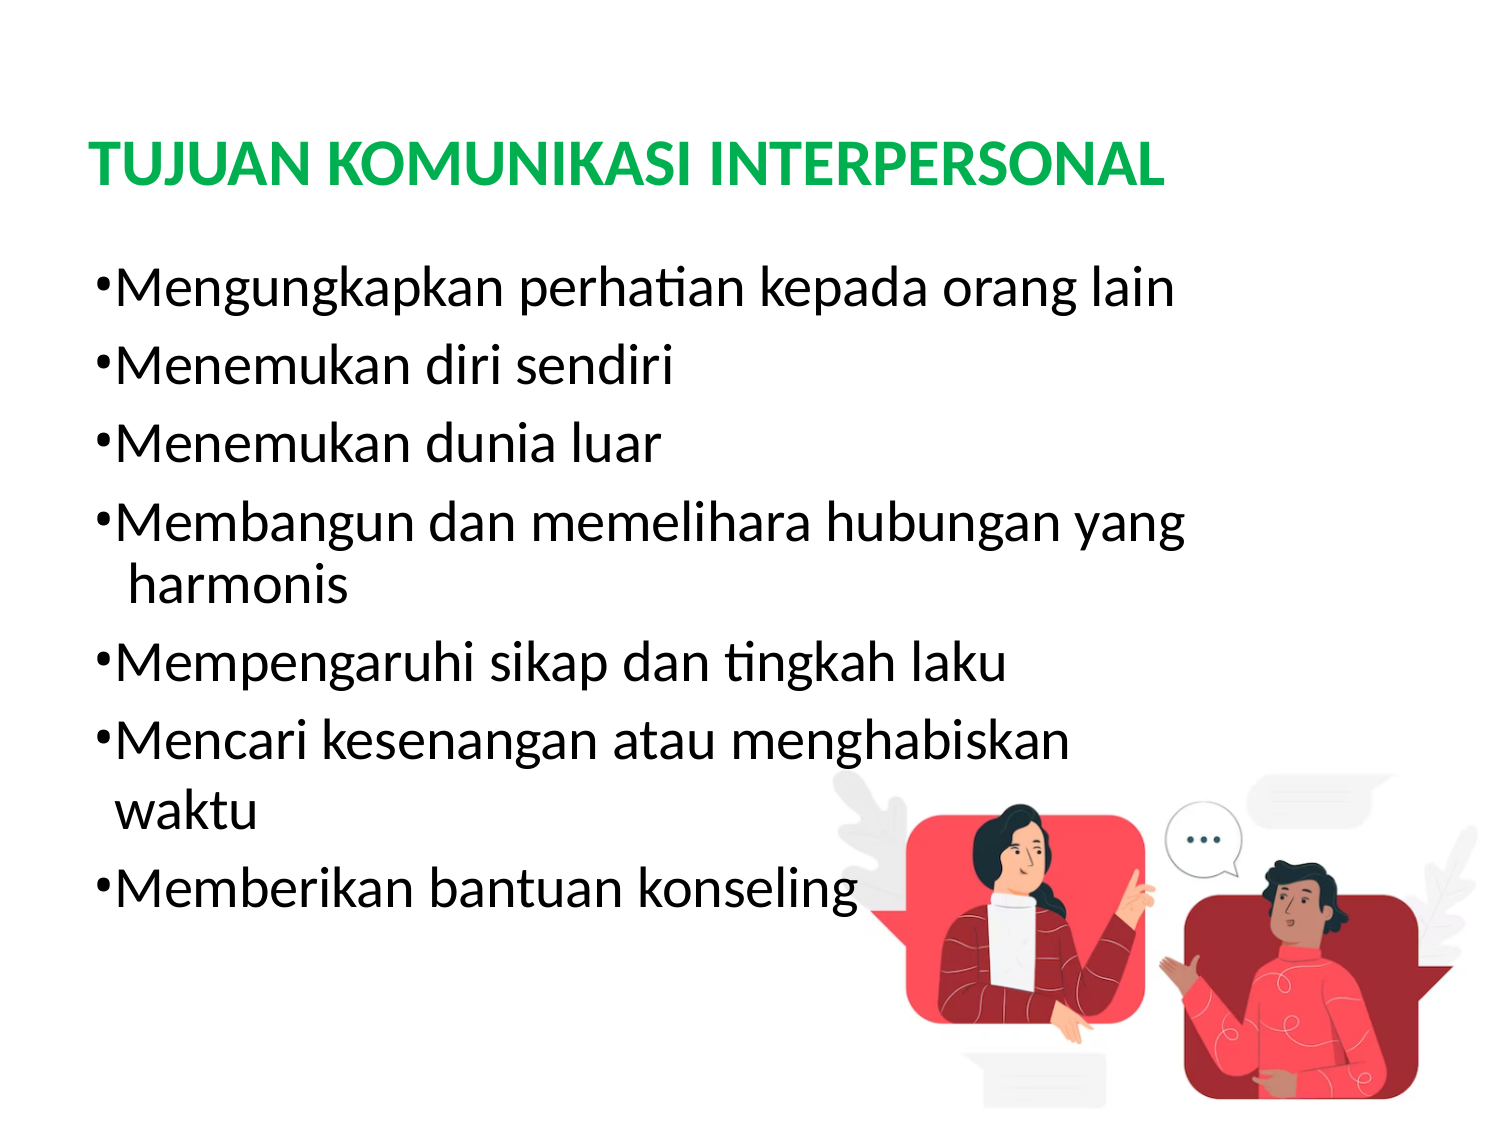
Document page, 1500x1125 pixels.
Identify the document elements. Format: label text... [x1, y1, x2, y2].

picture [780, 737, 1499, 1125]
title TUJUAN KOMUNIKASI INTERPERSONAL [86, 116, 1176, 307]
text_box Mengungkapkan perhatian kepada orang lain Menemukan diri sendiri Menemukan dunia luar Membangun dan memelihara hubungan yang harmonis Mempengaruhi sikap dan tingkah laku Mencari kesenangan atau menghabiskan waktu Memberikan bantuan konseling [91, 237, 1242, 919]
